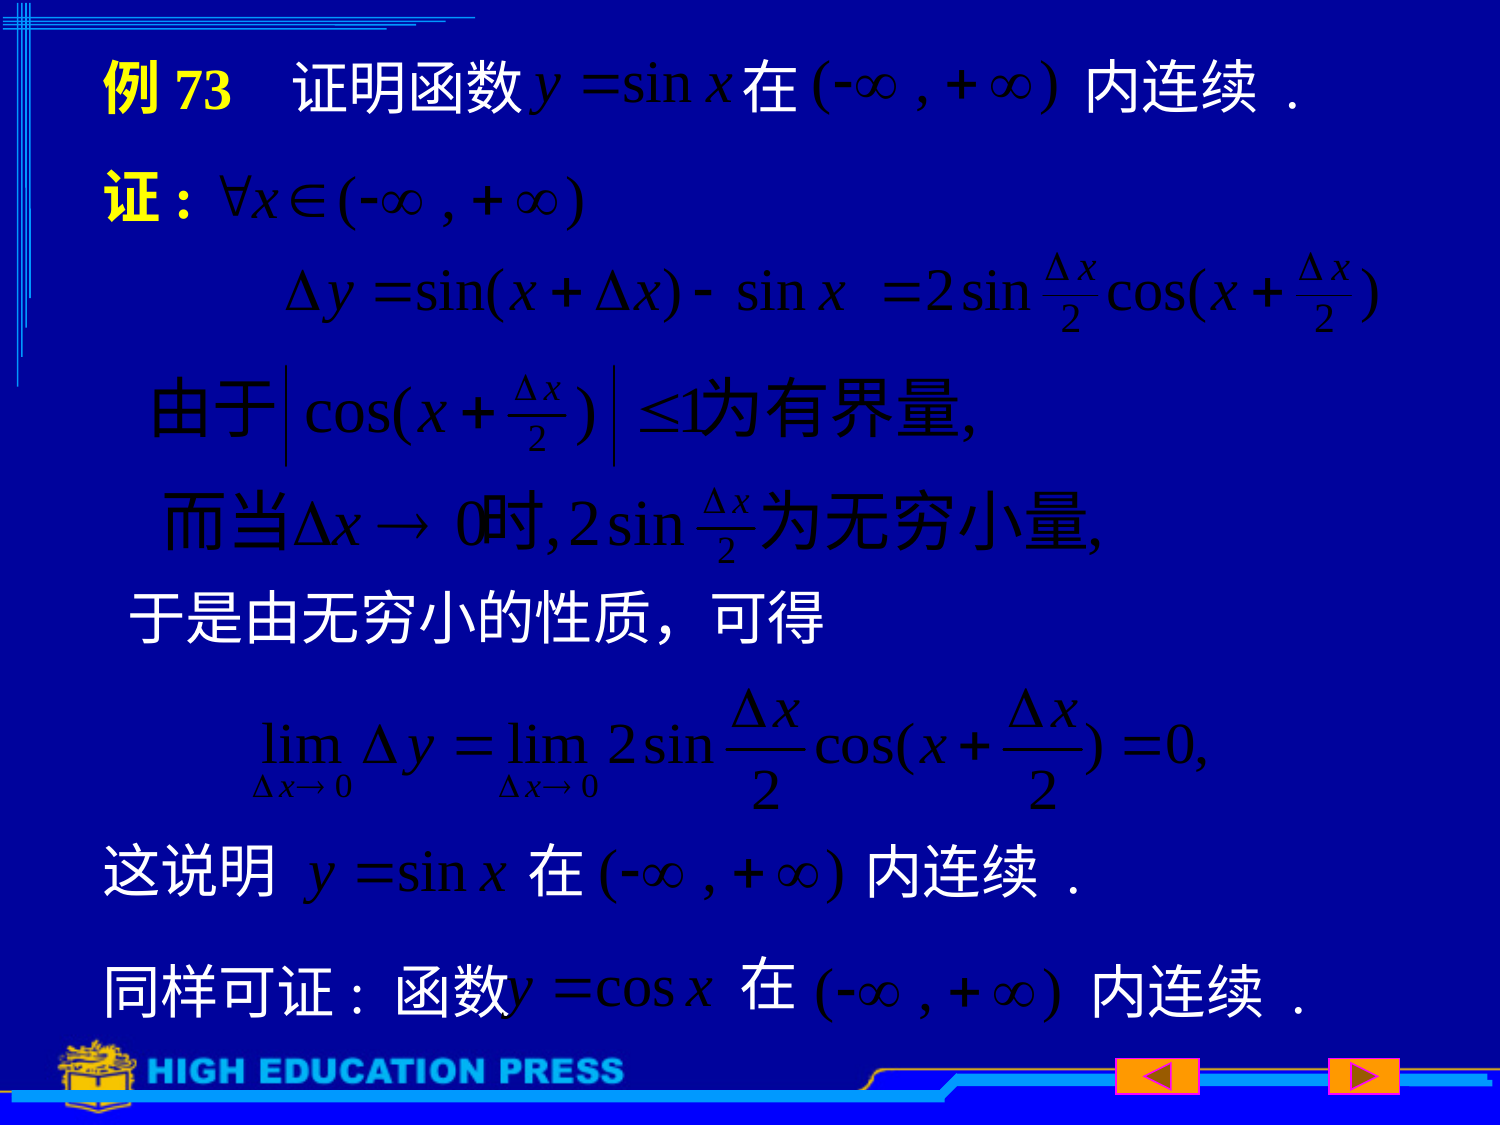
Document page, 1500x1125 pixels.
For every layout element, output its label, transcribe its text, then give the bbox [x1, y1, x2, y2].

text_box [595, 843, 851, 911]
text_box 于是由无穷小的性质，可得 [112, 574, 940, 659]
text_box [281, 262, 851, 330]
text_box 内连续 . [849, 831, 1113, 913]
picture [0, 0, 1500, 1125]
text_box 在 [724, 939, 875, 1025]
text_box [525, 54, 737, 122]
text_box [147, 349, 987, 482]
text_box 这说明 [87, 826, 388, 911]
text_box 在 [726, 42, 877, 128]
text_box 内连续 . [1074, 947, 1338, 1033]
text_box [811, 962, 1067, 1030]
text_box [299, 843, 511, 911]
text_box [208, 170, 588, 238]
text_box 在 [512, 831, 663, 911]
text_box 内连续 . [1069, 42, 1332, 128]
text_box 同样可证: 函数 [87, 947, 575, 1033]
text_box 证: [87, 152, 275, 238]
title 例73 证明函数 [87, 47, 601, 125]
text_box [808, 54, 1064, 122]
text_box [241, 671, 1223, 823]
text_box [874, 243, 1384, 338]
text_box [497, 972, 717, 1026]
text_box [1116, 1058, 1199, 1094]
text_box [1328, 1058, 1400, 1094]
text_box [159, 467, 1117, 579]
